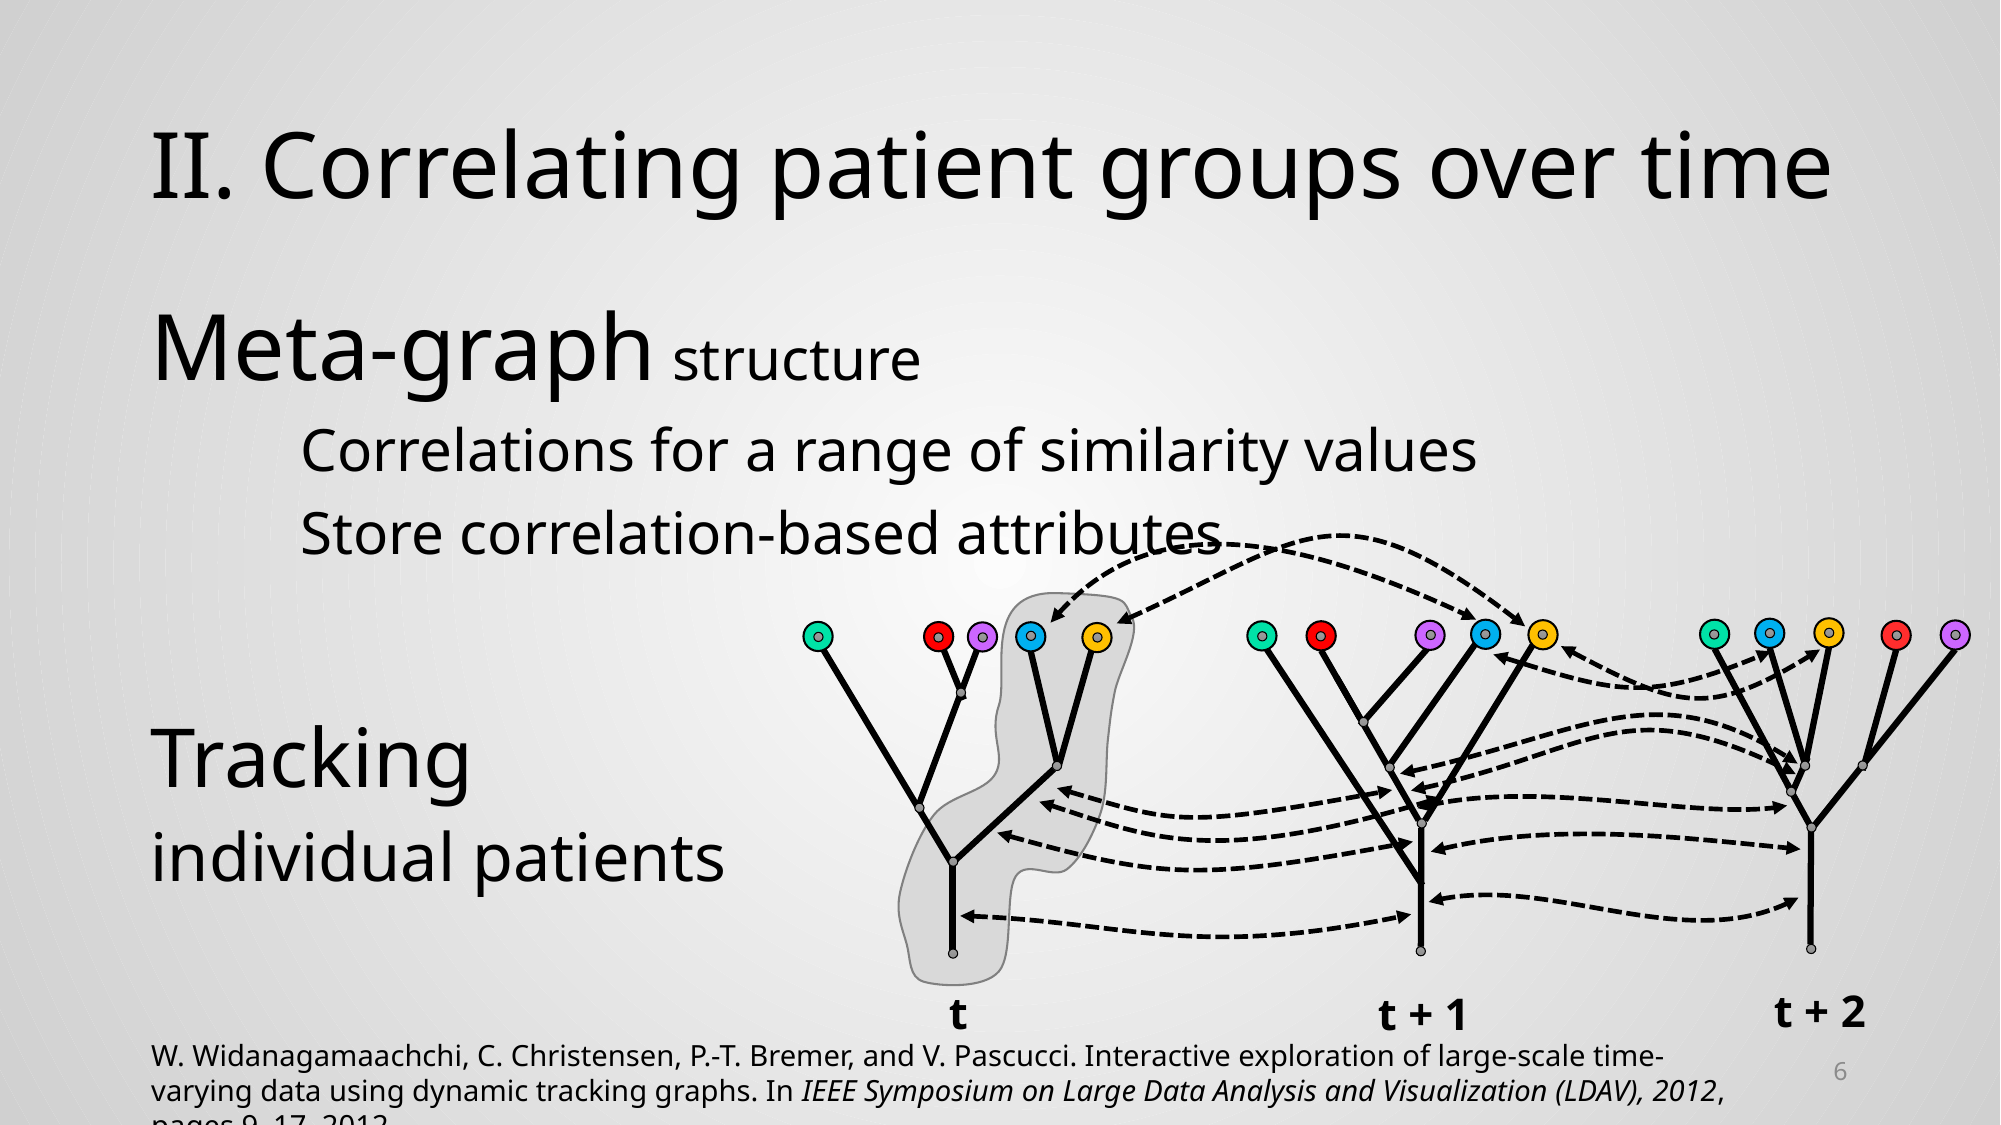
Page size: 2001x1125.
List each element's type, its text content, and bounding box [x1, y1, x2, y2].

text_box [995, 459, 1526, 627]
text_box Meta-graph structure Correlations for a range of similarity values Store correlation-based attributes [135, 293, 1861, 597]
text_box W. Widanagamaachchi, C. Christensen, P.-T. Bremer, and V. Pascucci. Interactive exploration of large-scale time-varying data using dynamic tracking graphs. In IEEE Symposium on Large Data Analysis and Visualization (LDAV), 2012, pages 9–17, 2012. [136, 1030, 1779, 1125]
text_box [1352, 620, 1820, 920]
slide_number 6 [1779, 1069, 1863, 1103]
list Tracking individual patients [135, 709, 767, 952]
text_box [803, 618, 1970, 1069]
title II. Correlating patient groups over time [135, 59, 1861, 278]
